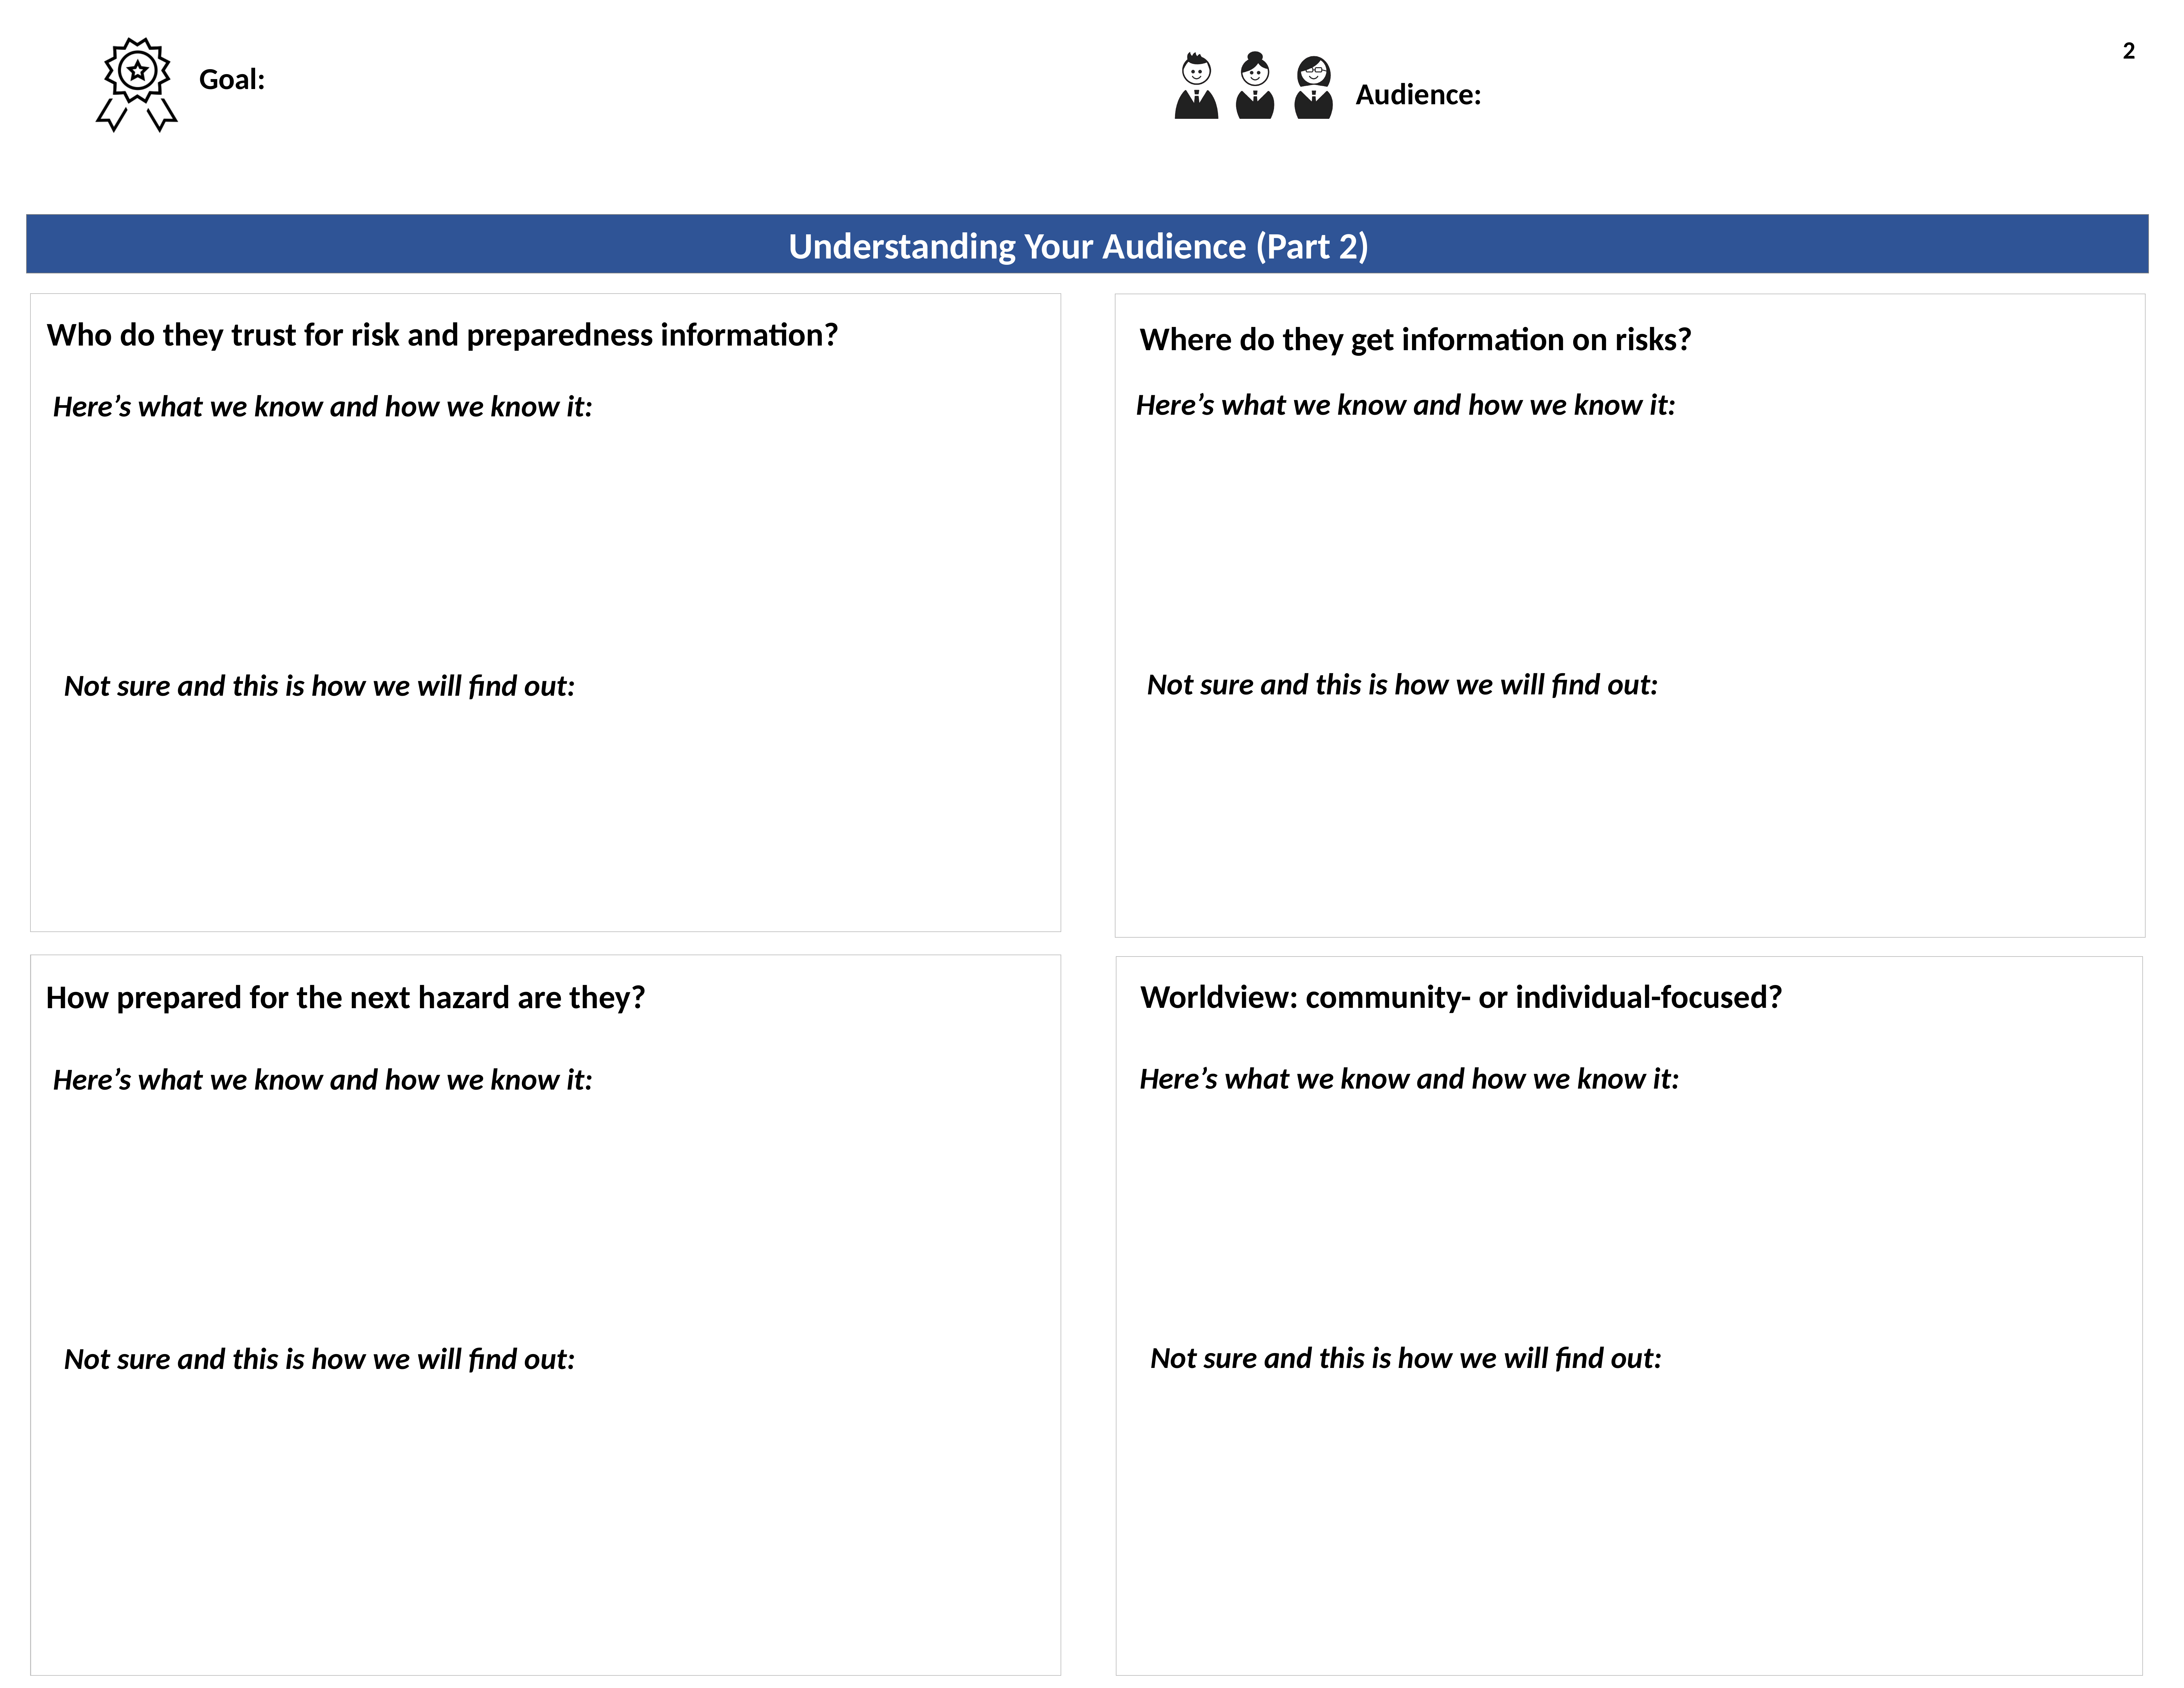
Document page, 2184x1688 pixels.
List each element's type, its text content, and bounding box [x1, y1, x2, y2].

text_box [1116, 956, 2143, 1676]
text_box [30, 955, 1061, 1676]
text_box Understanding Your Audience (Part 2) [60, 219, 2099, 269]
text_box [0, 1056, 796, 1378]
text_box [944, 1055, 1883, 1377]
picture [1159, 47, 1351, 119]
text_box 2 [2118, 31, 2141, 67]
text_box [940, 382, 1880, 704]
text_box [30, 293, 1061, 932]
title Goal: [194, 32, 310, 127]
text_box [1115, 294, 2146, 938]
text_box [0, 383, 796, 705]
picture [89, 37, 185, 133]
text_box Audience: [1351, 40, 1511, 149]
text_box [26, 214, 2149, 273]
